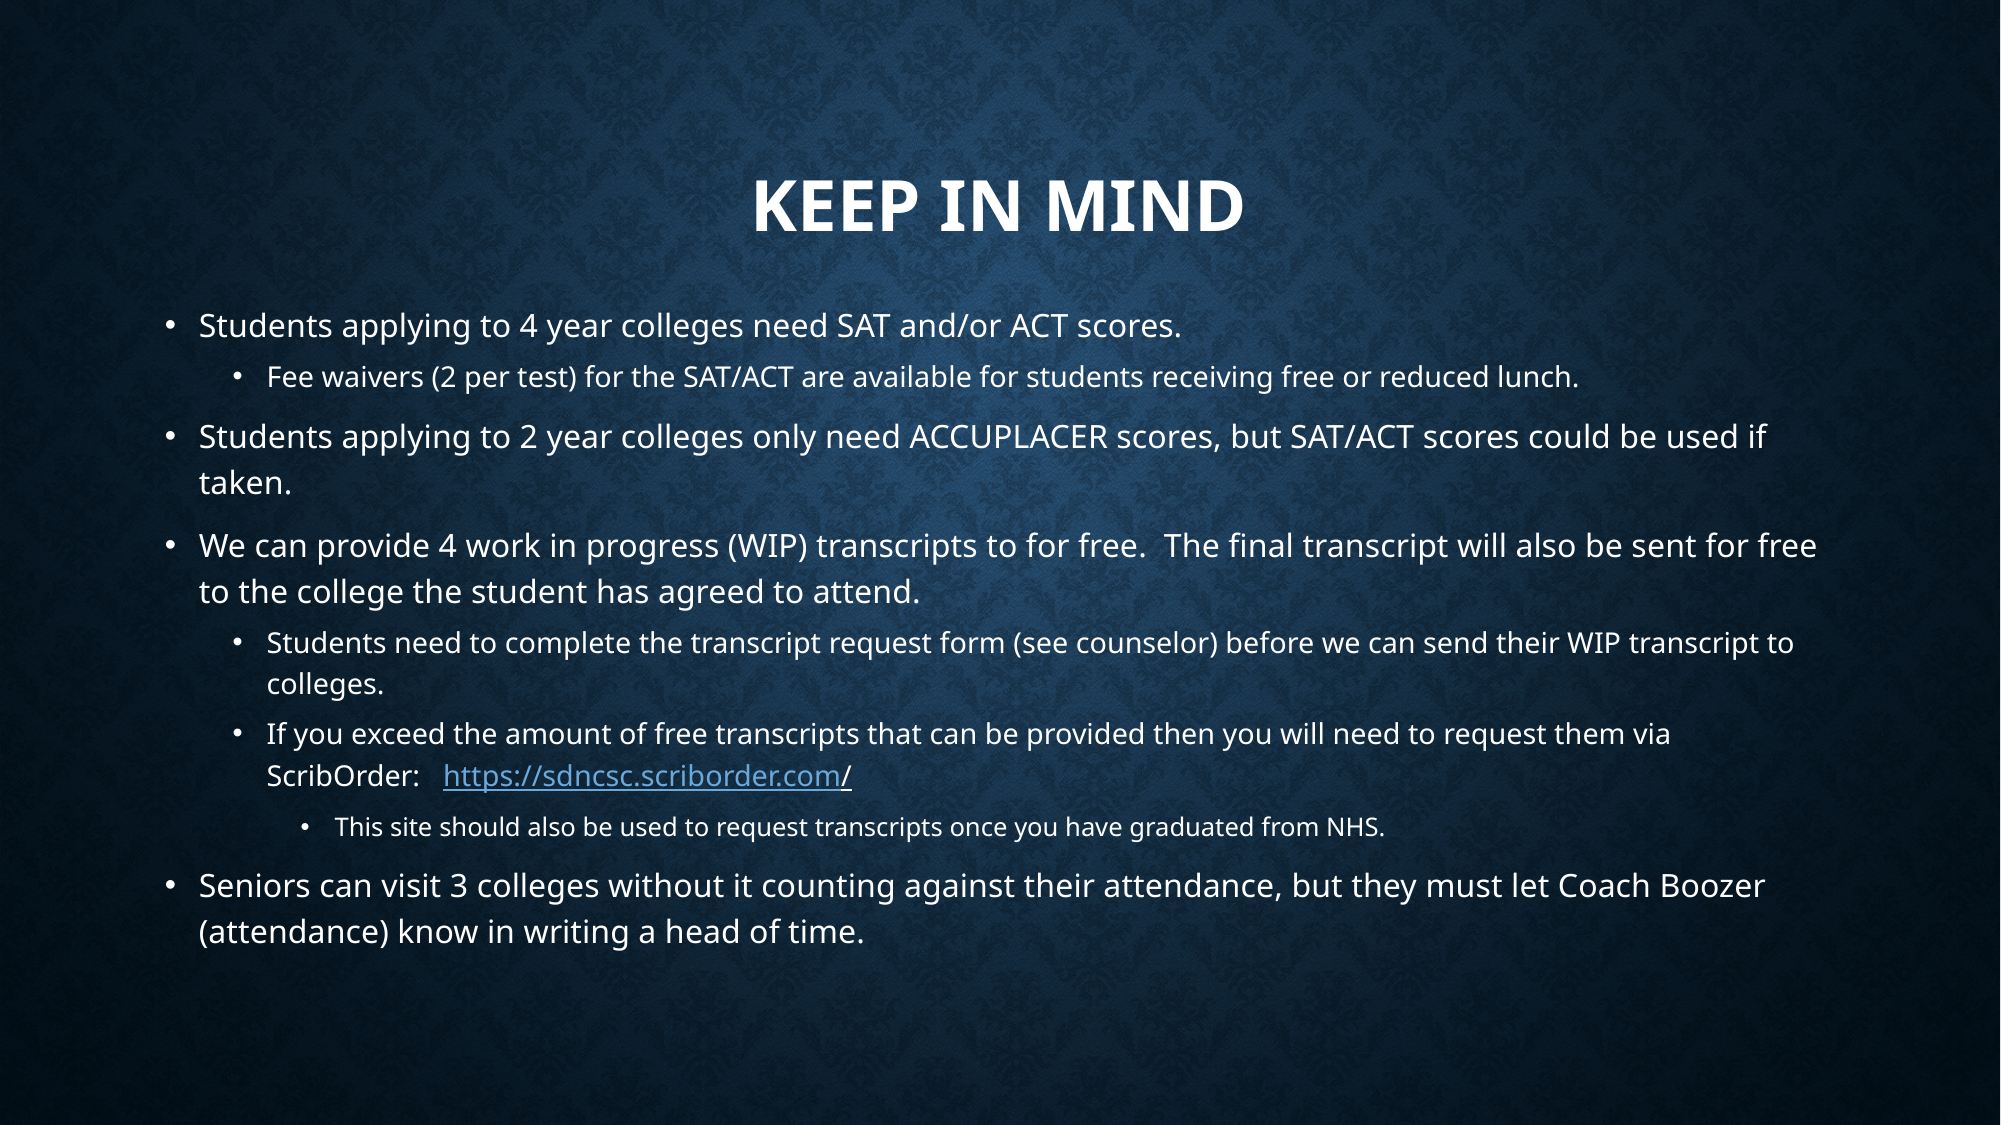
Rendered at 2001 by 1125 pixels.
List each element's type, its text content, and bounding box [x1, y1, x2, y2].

title Keep in mind [149, 99, 1849, 289]
list Students applying to 4 year colleges need SAT and/or ACT scores. Fee waivers (2 per test) for the SAT/ACT are available for students receiving free or reduced lunch. Students applying to 2 year colleges only need ACCUPLACER scores, but SAT/ACT scores could be used if taken. We can provide 4 work in progress (WIP) transcripts to for free. The final transcript will also be sent for free to the college the student has agreed to attend. Students need to complete the transcript request form (see counselor) before we can send their WIP transcript to colleges. If you exceed the amount of free transcripts that can be provided then you will need to request them via ScribOrder: https://sdncsc.scriborder.com/ This site should also be used to request transcripts once you have graduated from NHS. Seniors can visit 3 colleges without it counting against their attendance, but they must let Coach Boozer (attendance) know in writing a head of time. [149, 289, 1849, 966]
